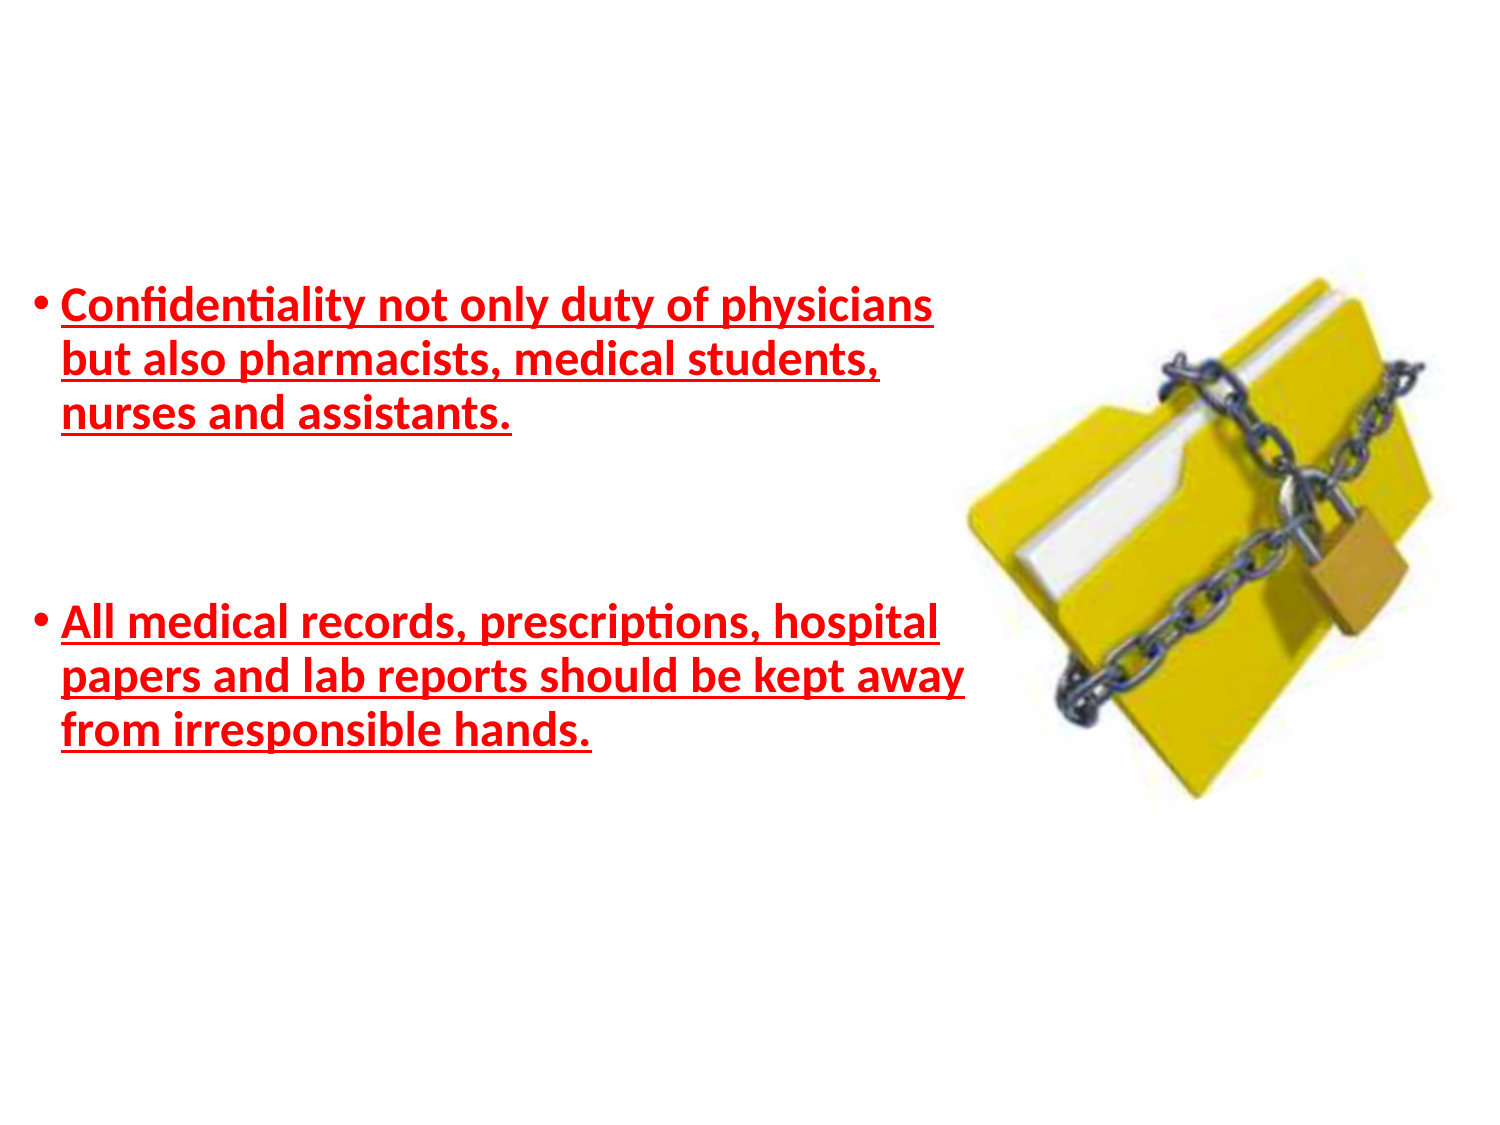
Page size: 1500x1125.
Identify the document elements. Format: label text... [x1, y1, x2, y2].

list Confidentiality not only duty of physicians but also pharmacists, medical students, nurses and assistants. All medical records, prescriptions, hospital papers and lab reports should be kept away from irresponsible hands. [17, 125, 1024, 1088]
picture [971, 208, 1500, 847]
